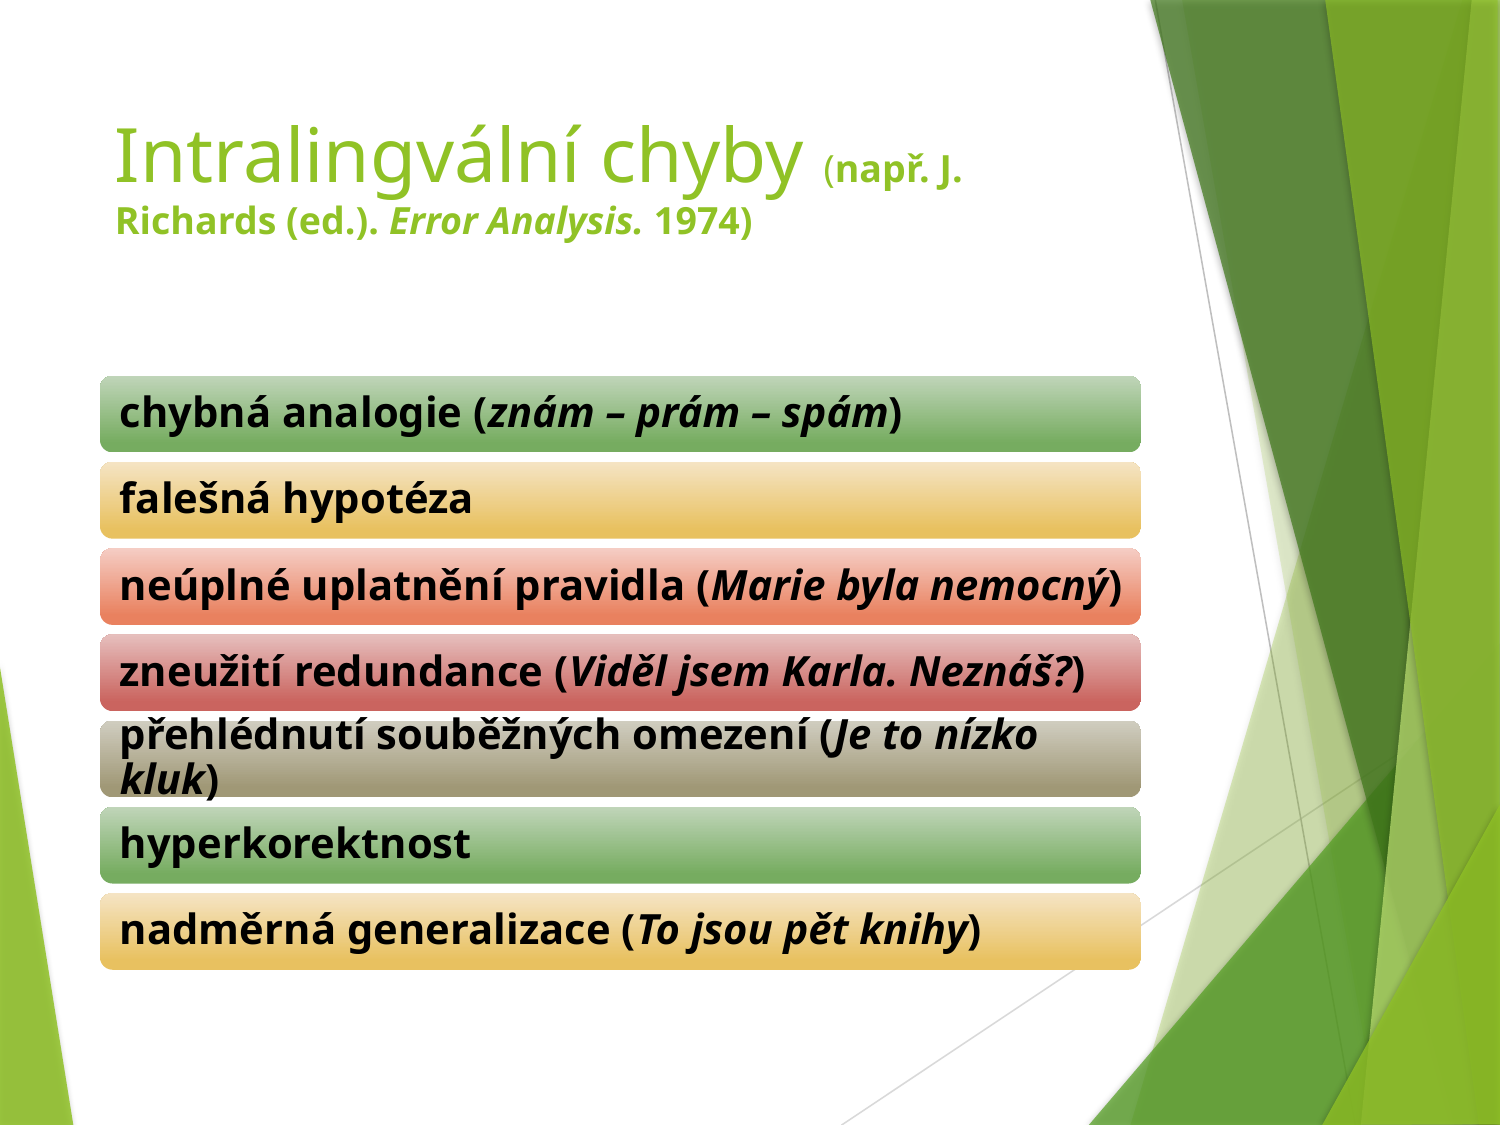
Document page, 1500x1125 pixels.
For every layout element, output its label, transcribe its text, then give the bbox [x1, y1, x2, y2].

title Intralingvální chyby (např. J. Richards (ed.). Error Analysis. 1974) [99, 99, 1142, 317]
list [99, 353, 1142, 992]
